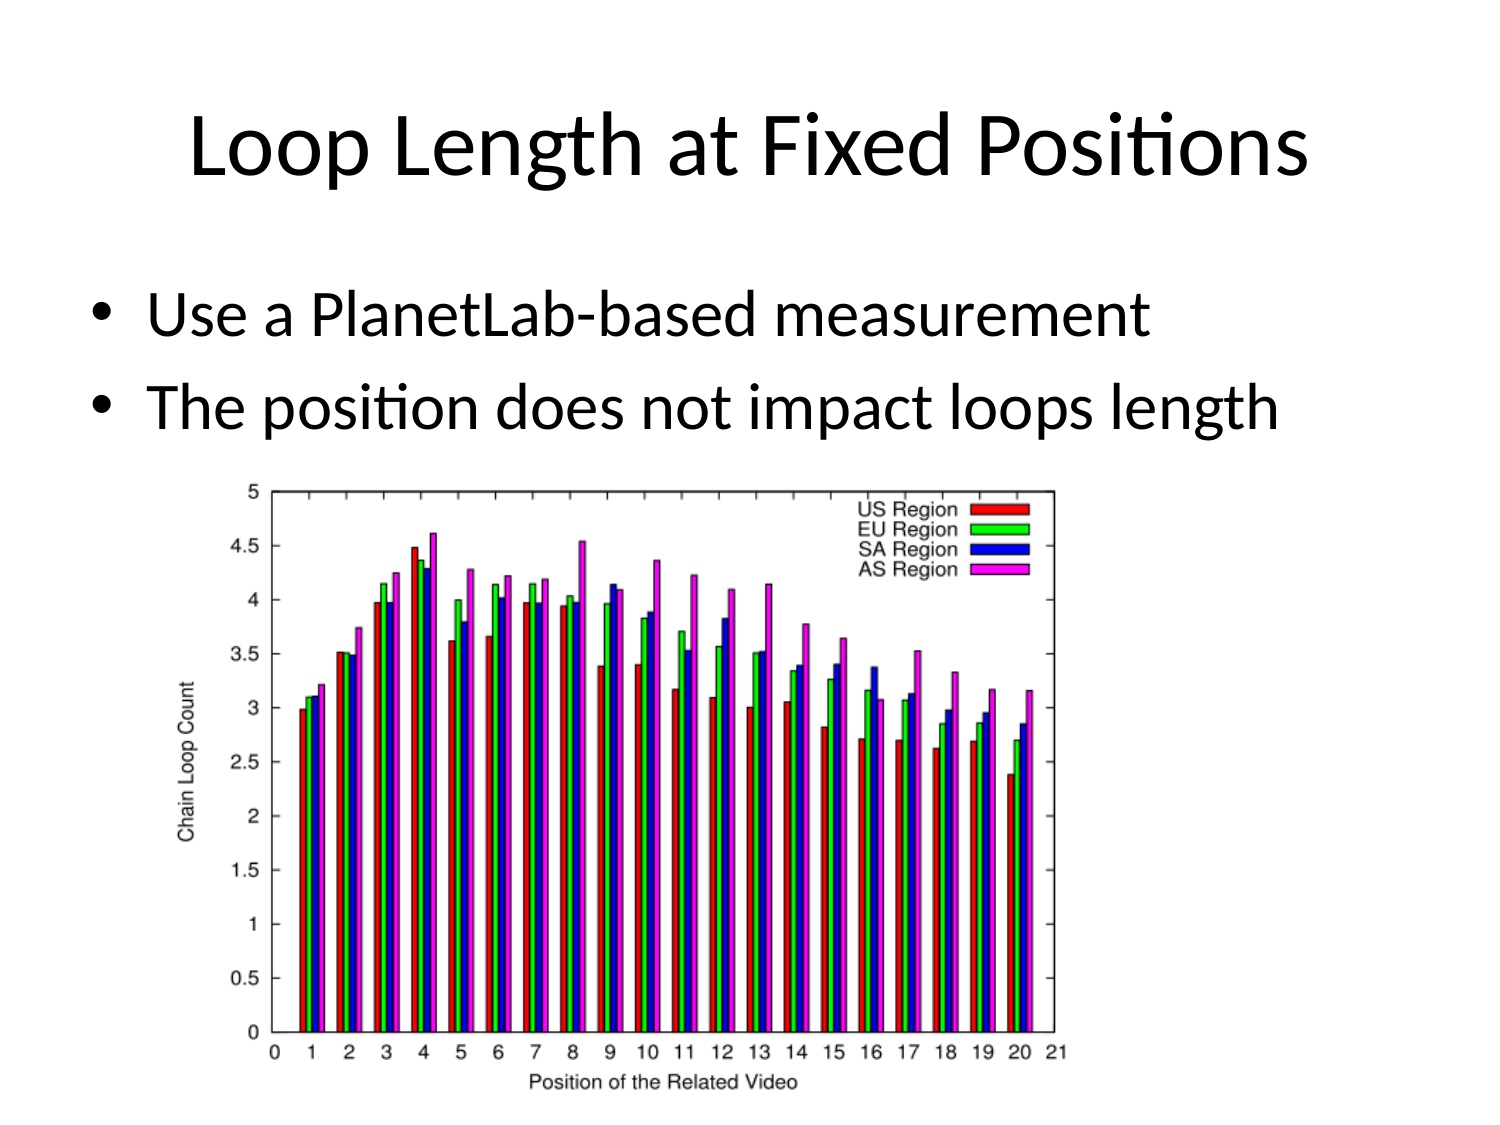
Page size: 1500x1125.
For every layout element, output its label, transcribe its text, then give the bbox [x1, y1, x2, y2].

list Use a PlanetLab-based measurement The position does not impact loops length [75, 262, 1425, 1005]
title Loop Length at Fixed Positions [75, 45, 1425, 233]
picture [170, 479, 1071, 1101]
